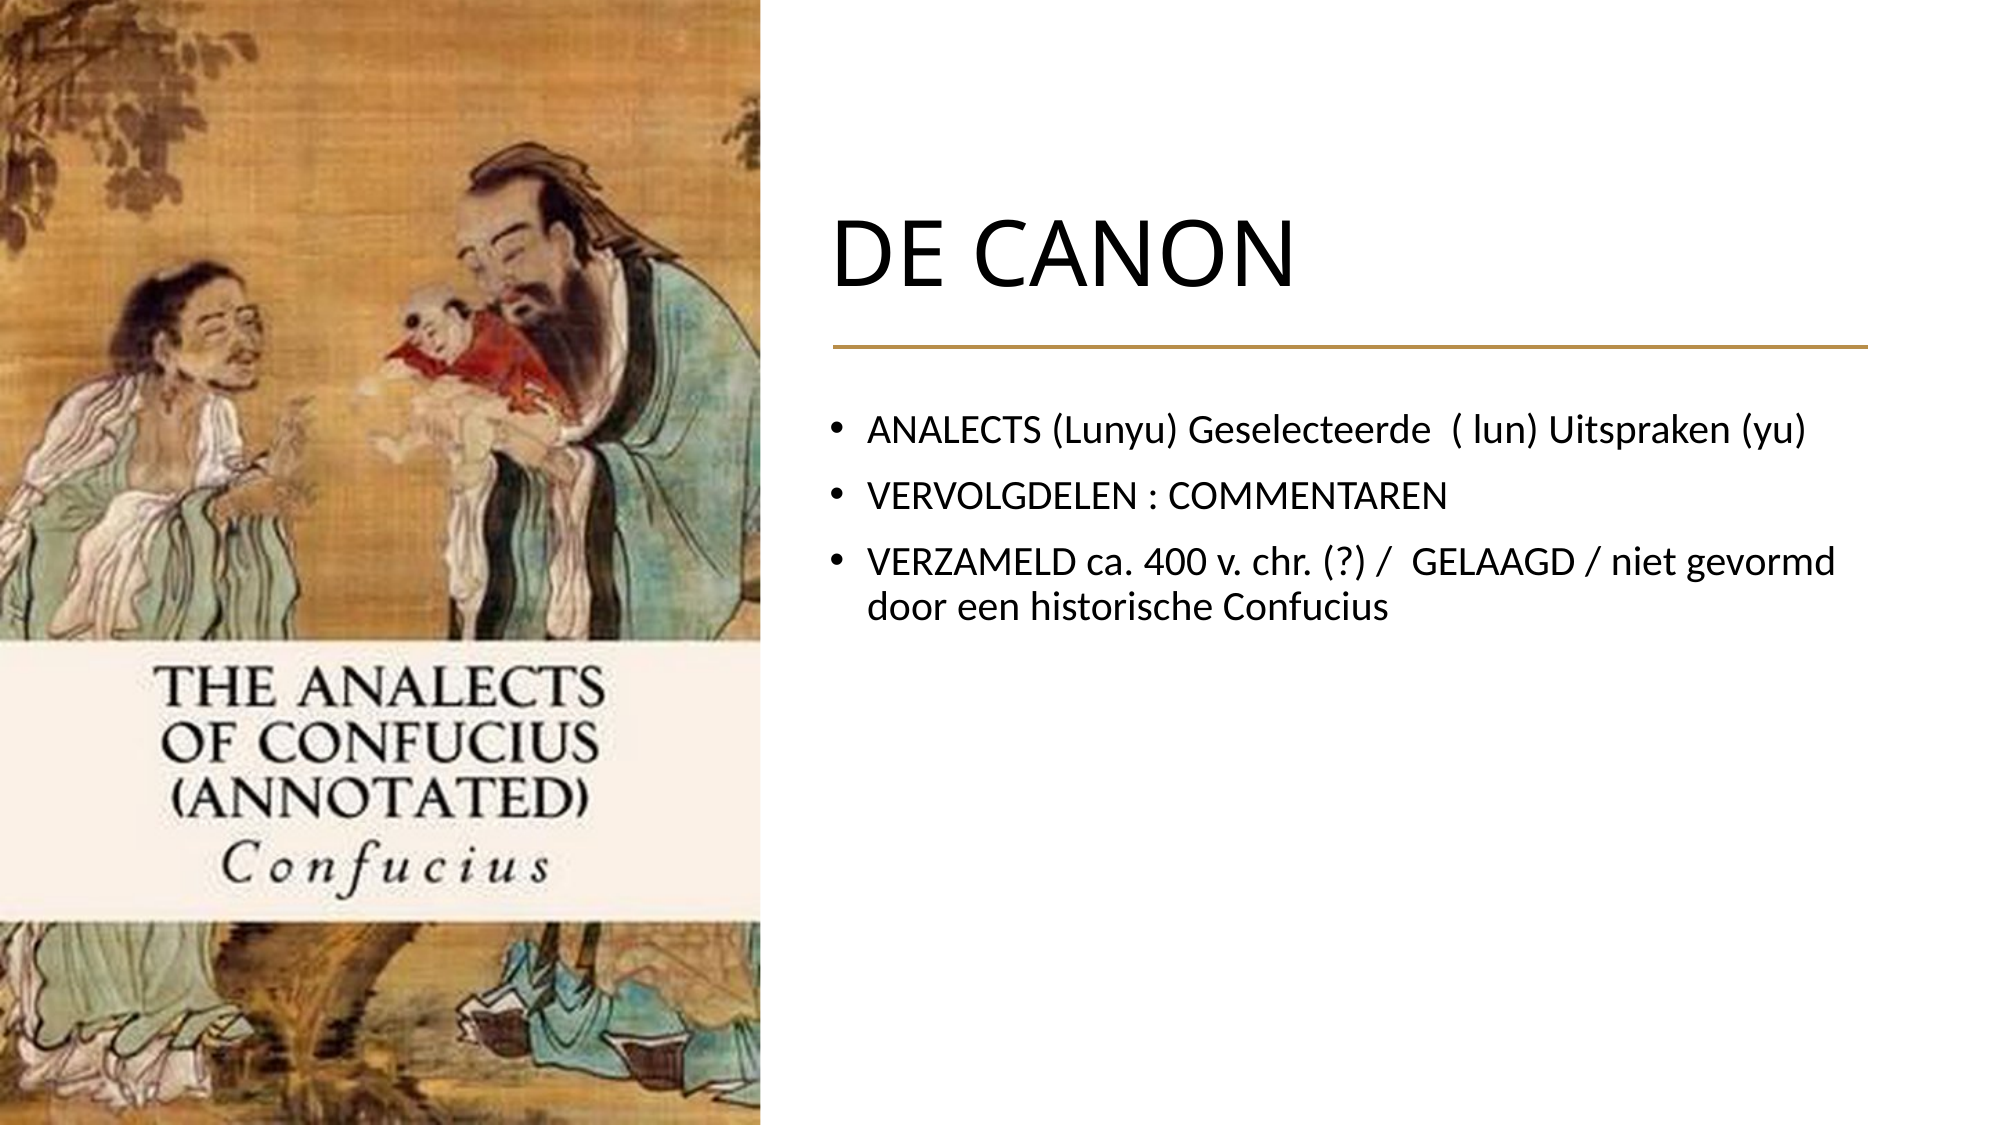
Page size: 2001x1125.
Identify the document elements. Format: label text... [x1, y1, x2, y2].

title DE CANON [814, 103, 1895, 315]
list ANALECTS (Lunyu) Geselecteerde ( lun) Uitspraken (yu) VERVOLGDELEN : COMMENTAREN VERZAMELD ca. 400 v. chr. (?) / GELAAGD / niet gevormd door een historische Confucius [814, 399, 1895, 1021]
picture [0, 0, 761, 1125]
